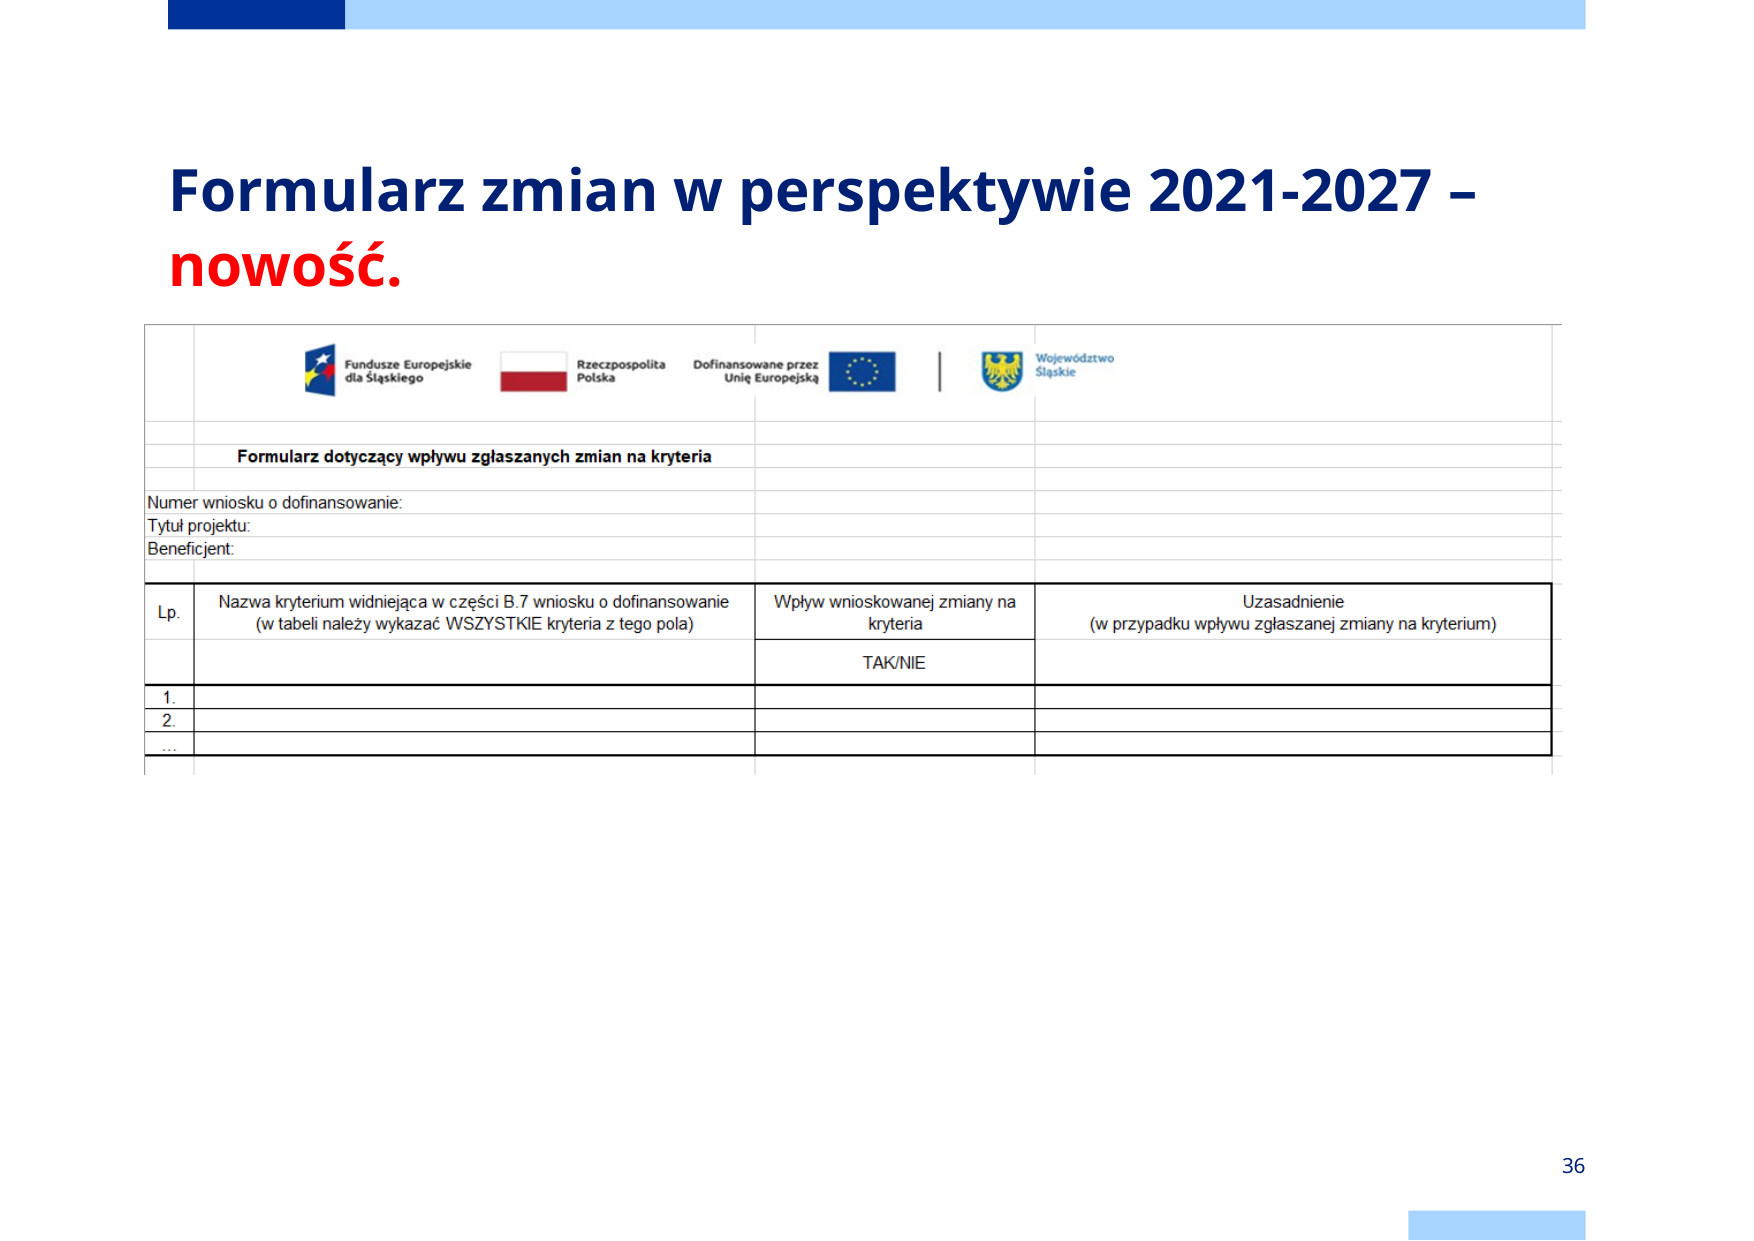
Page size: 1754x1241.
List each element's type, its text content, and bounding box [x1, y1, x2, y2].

title Formularz zmian w perspektywie 2021-2027 – nowość. [168, 147, 1586, 325]
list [144, 324, 1562, 775]
slide_number 36 [1408, 1151, 1586, 1182]
